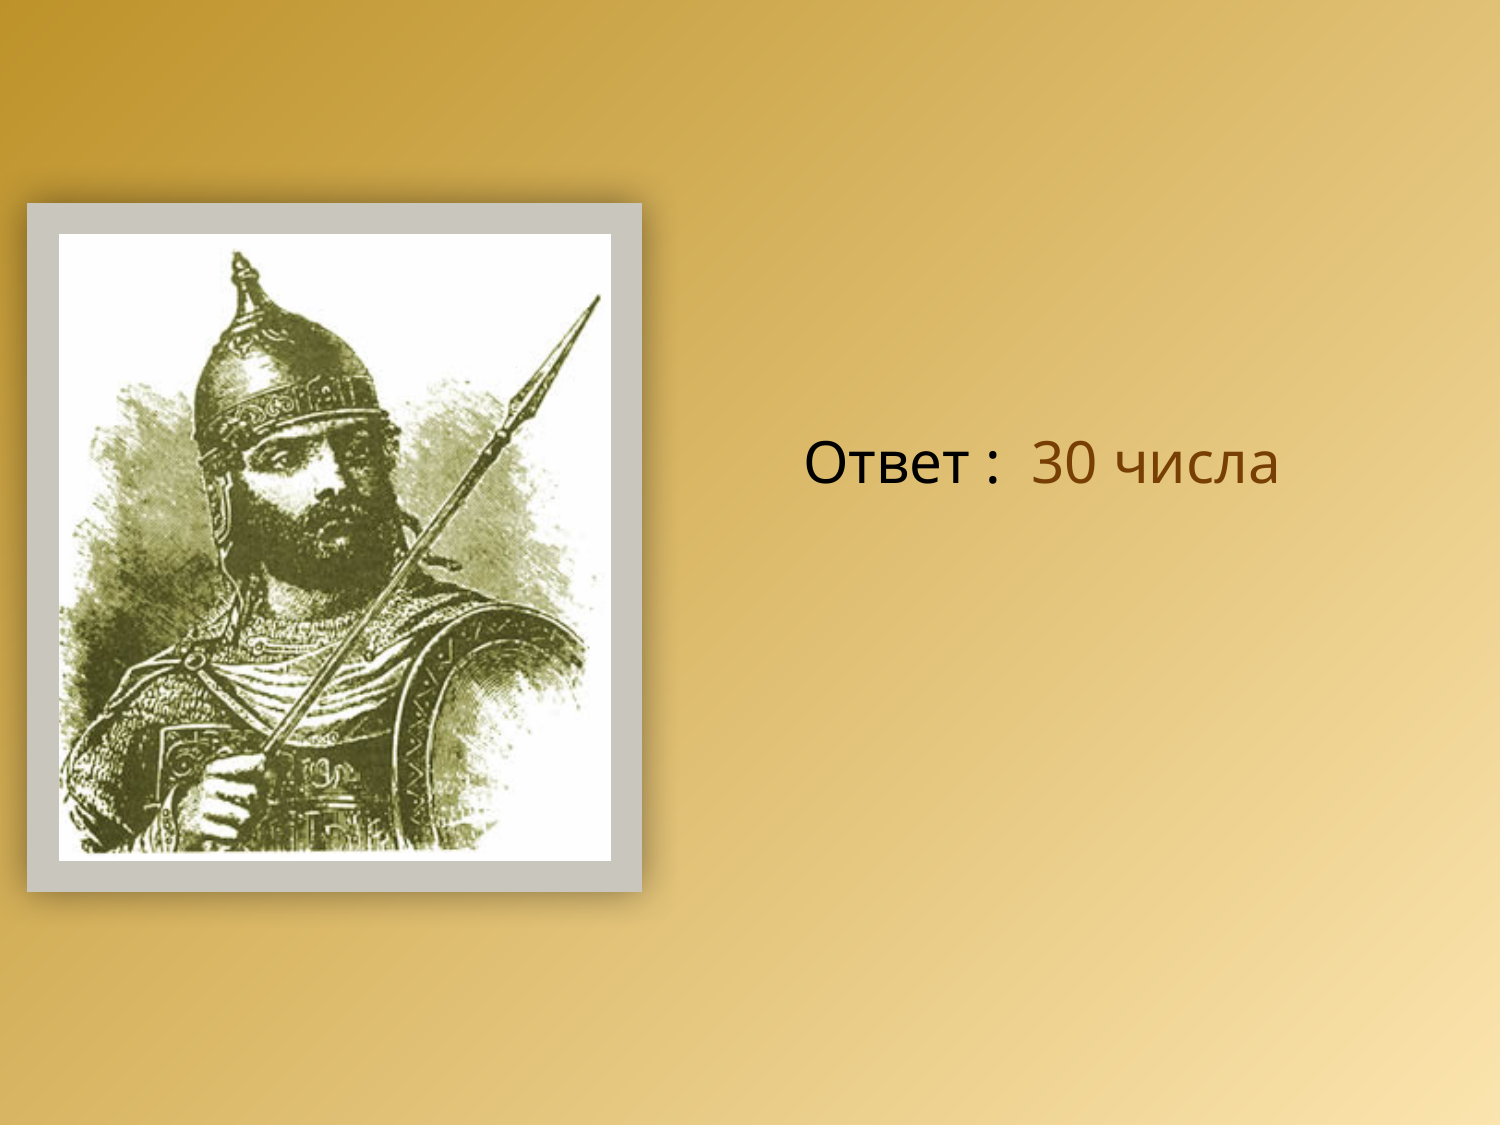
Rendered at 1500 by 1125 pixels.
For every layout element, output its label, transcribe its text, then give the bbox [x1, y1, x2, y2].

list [58, 234, 612, 861]
list Ответ : 30 числа [784, 409, 1397, 928]
